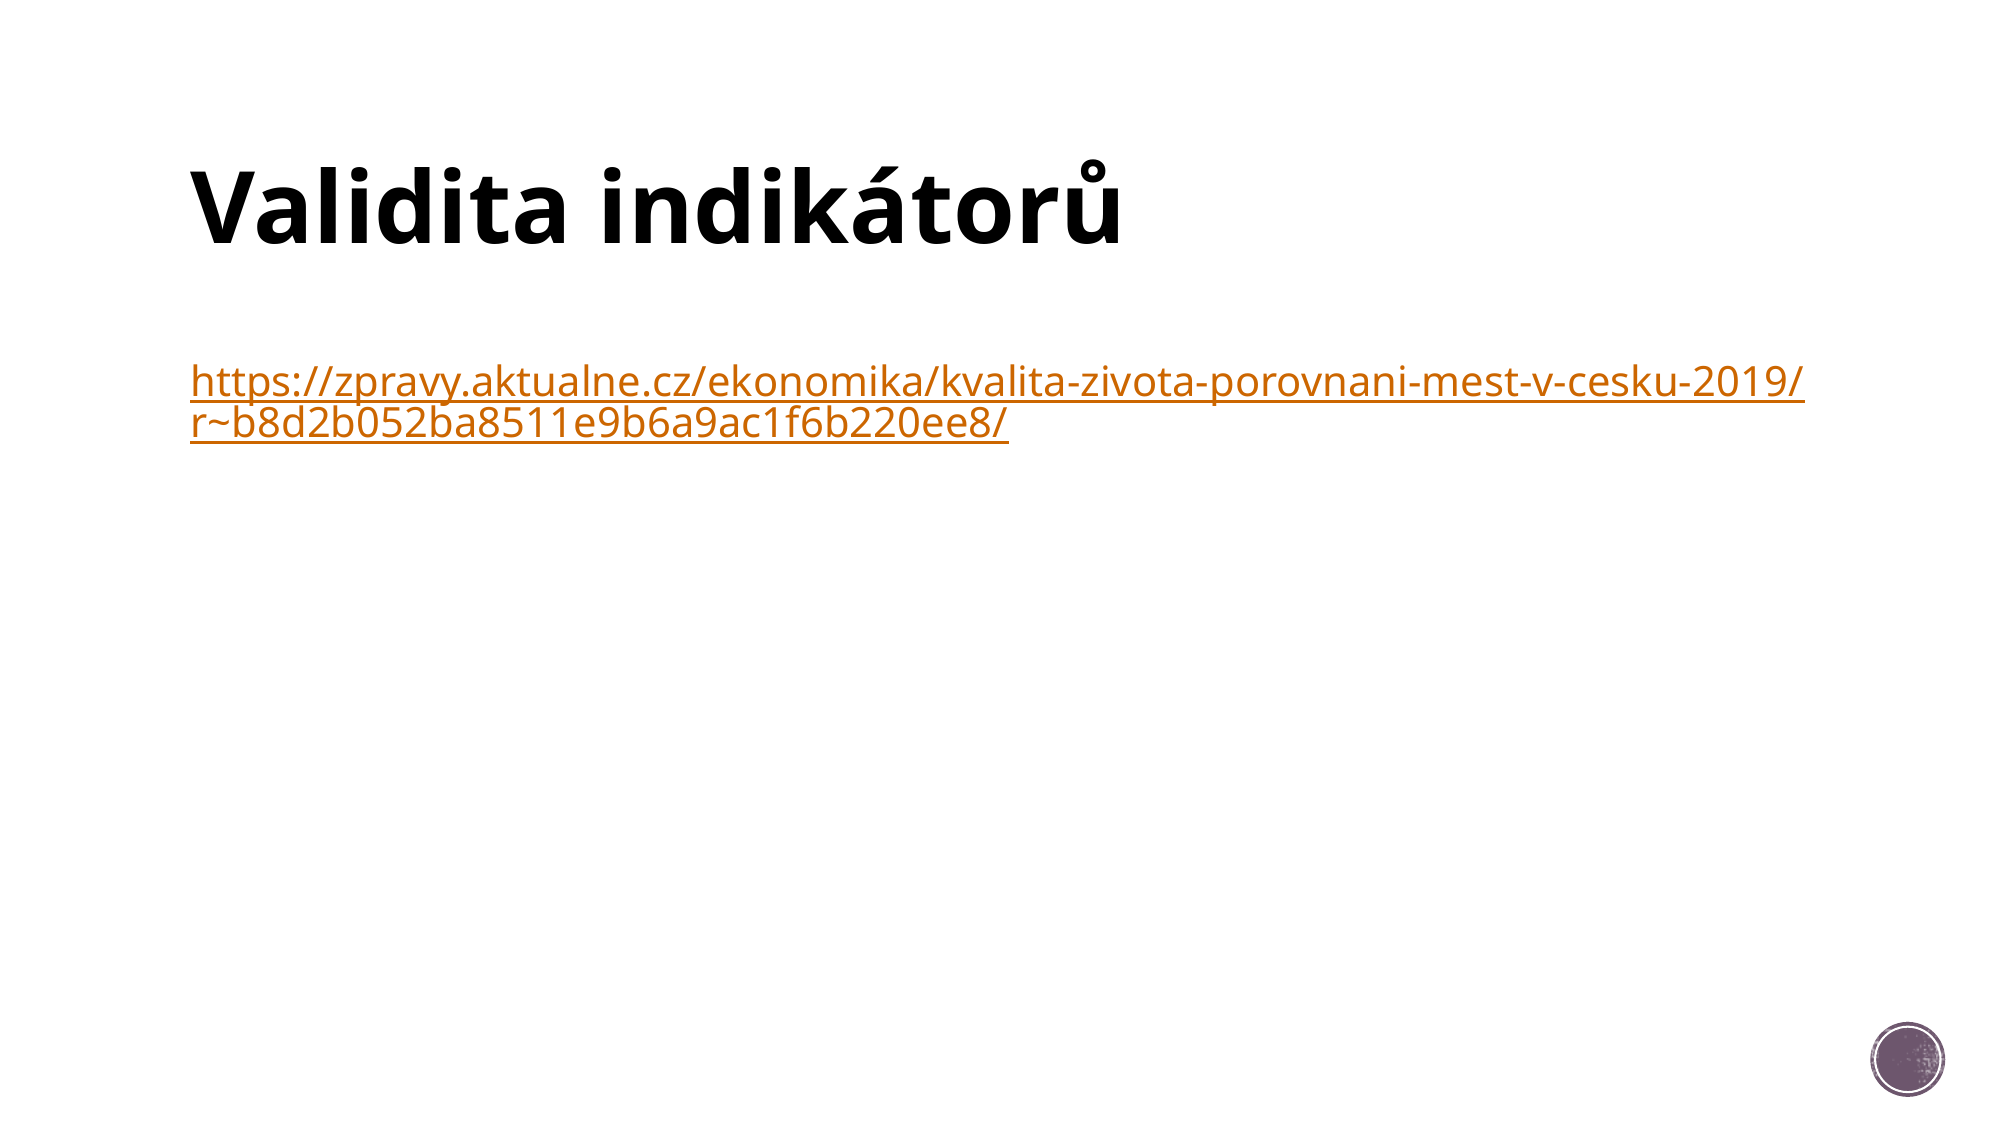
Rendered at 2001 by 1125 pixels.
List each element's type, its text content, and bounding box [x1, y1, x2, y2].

title Validita indikátorů [175, 79, 1826, 344]
list https://zpravy.aktualne.cz/ekonomika/kvalita-zivota-porovnani-mest-v-cesku-2019/r~b8d2b052ba8511e9b6a9ac1f6b220ee8/ [175, 348, 1826, 1013]
